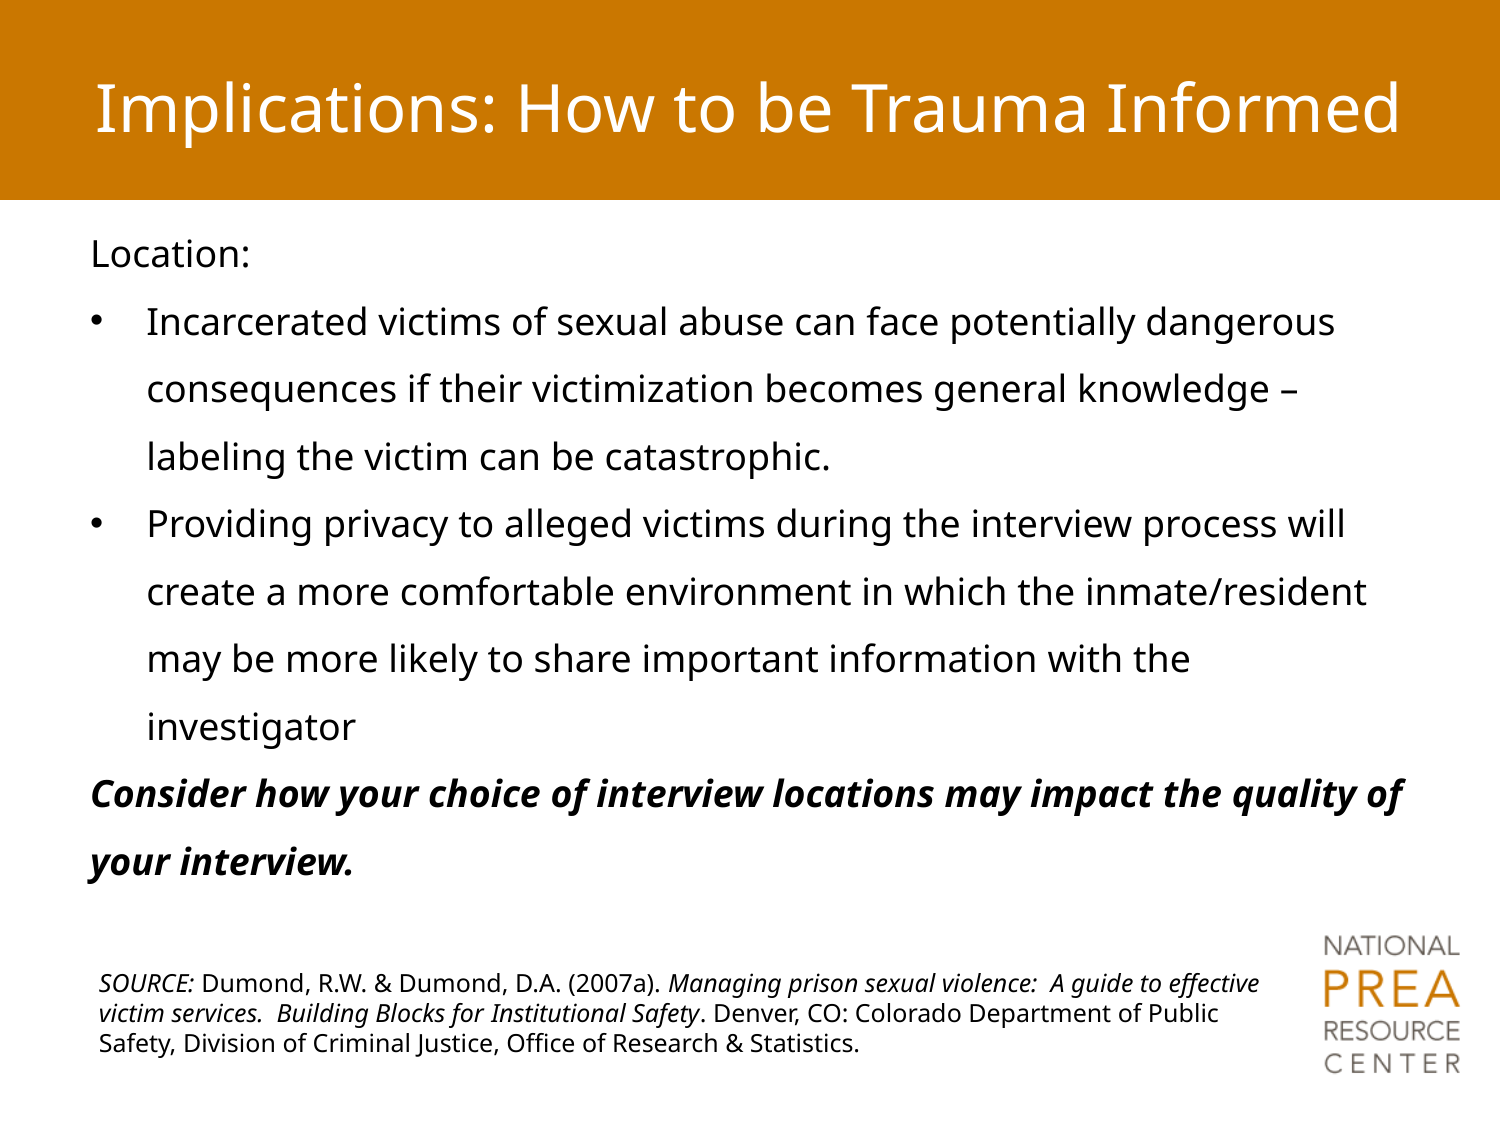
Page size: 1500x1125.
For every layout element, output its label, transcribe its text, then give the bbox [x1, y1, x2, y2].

text_box SOURCE: Dumond, R.W. & Dumond, D.A. (2007a). Managing prison sexual violence: A guide to effective victim services. Building Blocks for Institutional Safety. Denver, CO: Colorado Department of Public Safety, Division of Criminal Justice, Office of Research & Statistics. [83, 960, 1297, 1065]
picture [1312, 924, 1474, 1086]
list Location: Incarcerated victims of sexual abuse can face potentially dangerous consequences if their victimization becomes general knowledge – labeling the victim can be catastrophic. Providing privacy to alleged victims during the interview process will create a more comfortable environment in which the inmate/resident may be more likely to share important information with the investigator Consider how your choice of interview locations may impact the quality of your interview. [75, 200, 1425, 837]
title Implications: How to be Trauma Informed [0, 12, 1500, 200]
